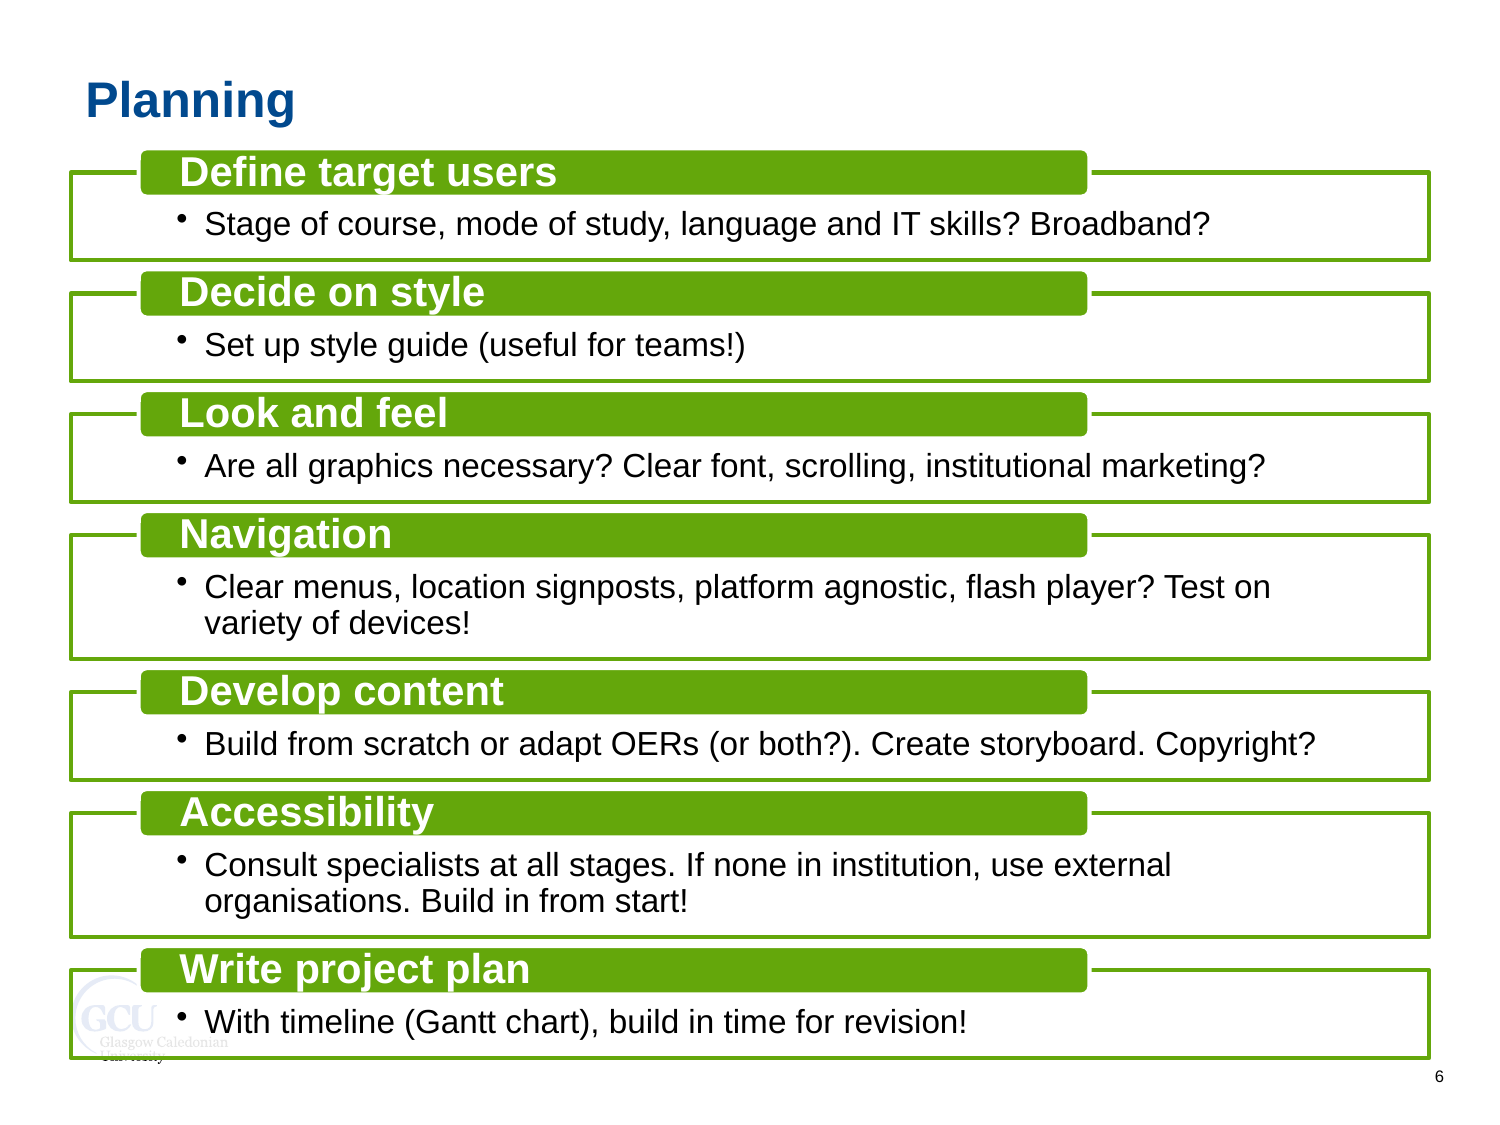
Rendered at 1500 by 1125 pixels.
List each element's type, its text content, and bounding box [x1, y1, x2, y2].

list Planning [70, 60, 1430, 141]
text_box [70, 141, 1430, 1065]
